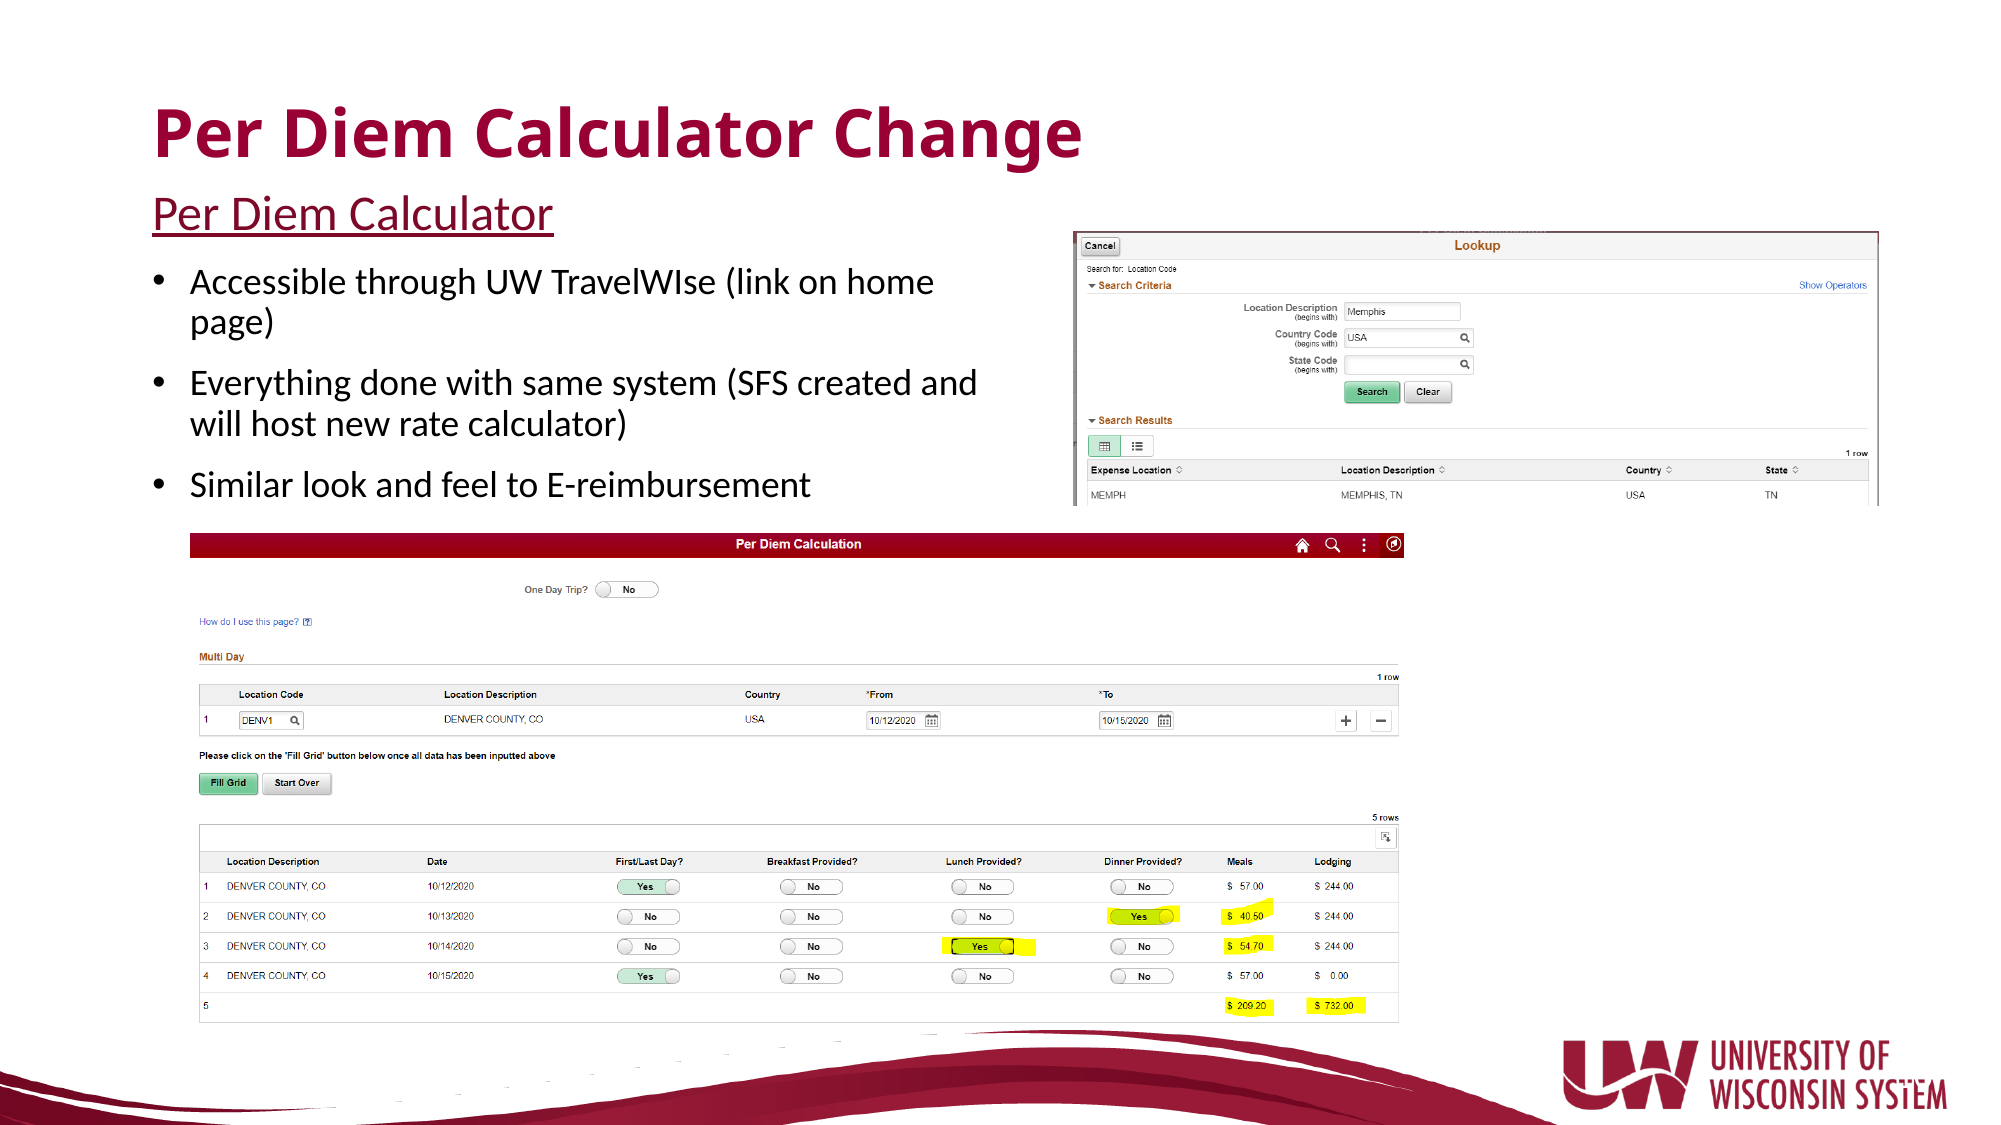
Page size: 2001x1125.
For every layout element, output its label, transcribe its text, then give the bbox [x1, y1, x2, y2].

title Per Diem Calculator Change [137, 59, 1863, 179]
picture [1073, 231, 1879, 506]
picture [0, 533, 1967, 1125]
list Per Diem Calculator Accessible through UW TravelWIse (link on home page) Everything done with same system (SFS created and will host new rate calculator) Similar look and feel to E-reimbursement [137, 179, 1863, 999]
